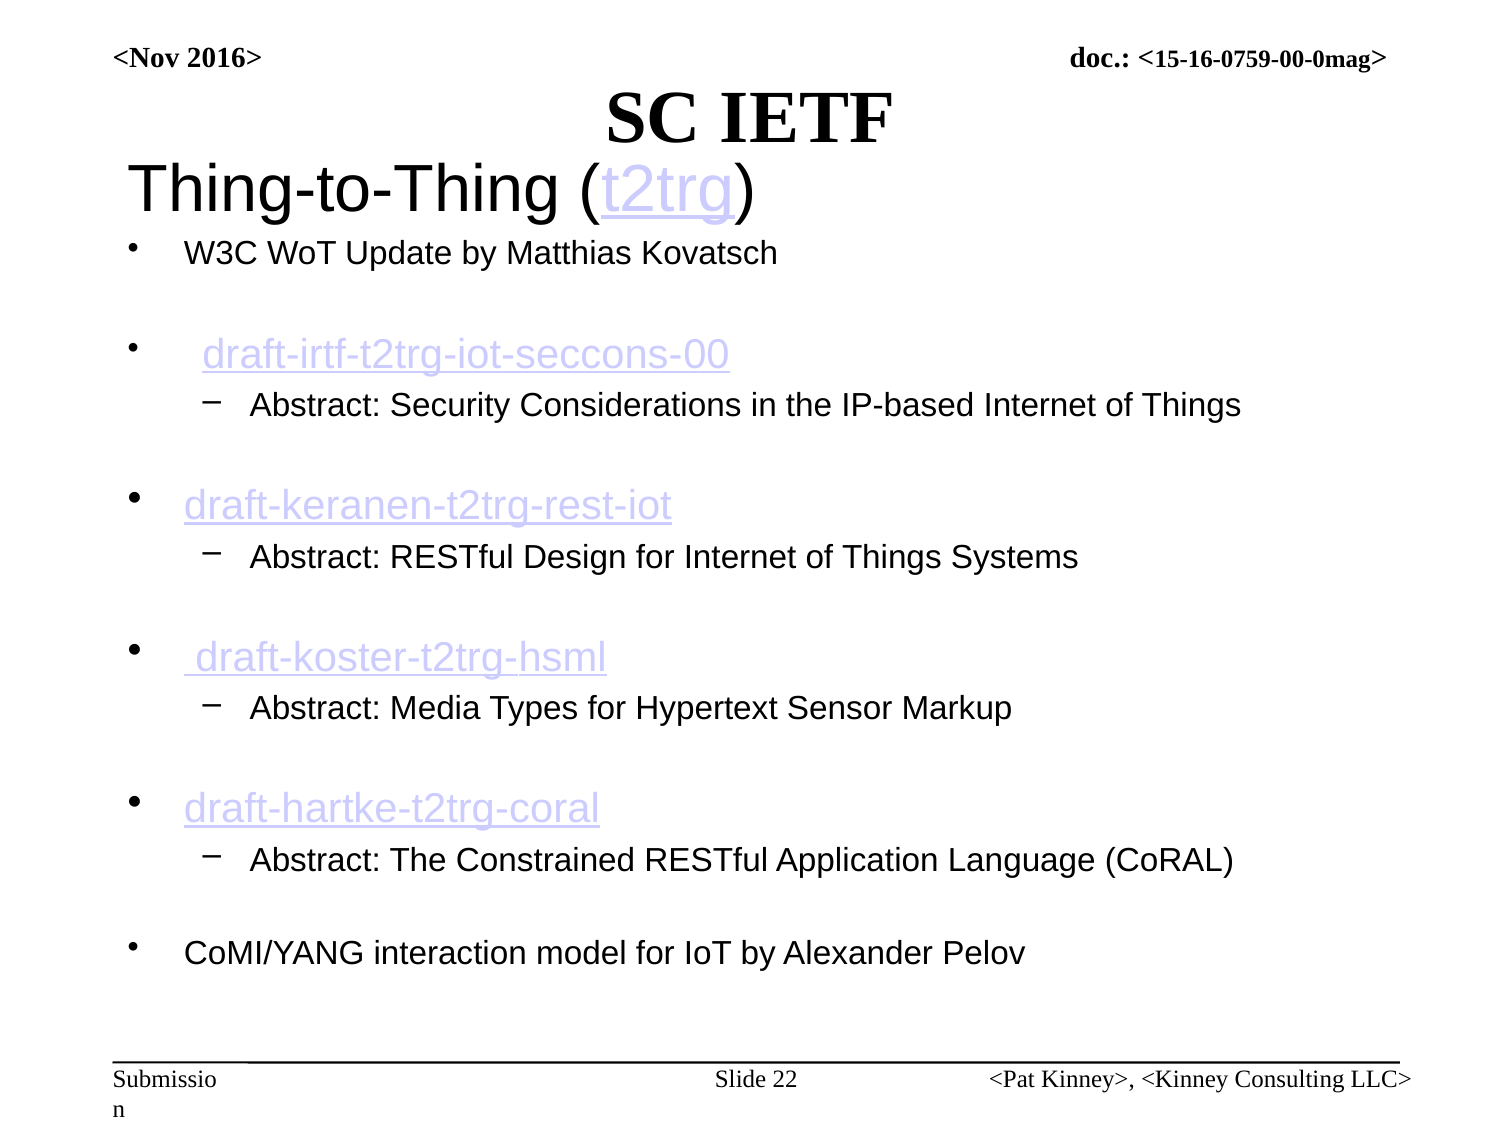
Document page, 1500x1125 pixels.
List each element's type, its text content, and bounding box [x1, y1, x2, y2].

footer <Pat Kinney>, <Kinney Consulting LLC> [899, 1061, 1413, 1093]
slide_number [112, 37, 376, 74]
list Thing-to-Thing (t2trg) W3C WoT Update by Matthias Kovatsch draft-irtf-t2trg-iot-seccons-00 Abstract: Security Considerations in the IP-based Internet of Things draft-keranen-t2trg-rest-iot Abstract: RESTful Design for Internet of Things Systems draft-koster-t2trg-hsml Abstract: Media Types for Hypertext Sensor Markup draft-hartke-t2trg-coral Abstract: The Constrained RESTful Application Language (CoRAL) CoMI/YANG interaction model for IoT by Alexander Pelov [112, 137, 1379, 1050]
slide_number Slide 22 [712, 1061, 800, 1093]
title SC IETF [112, 24, 1388, 200]
